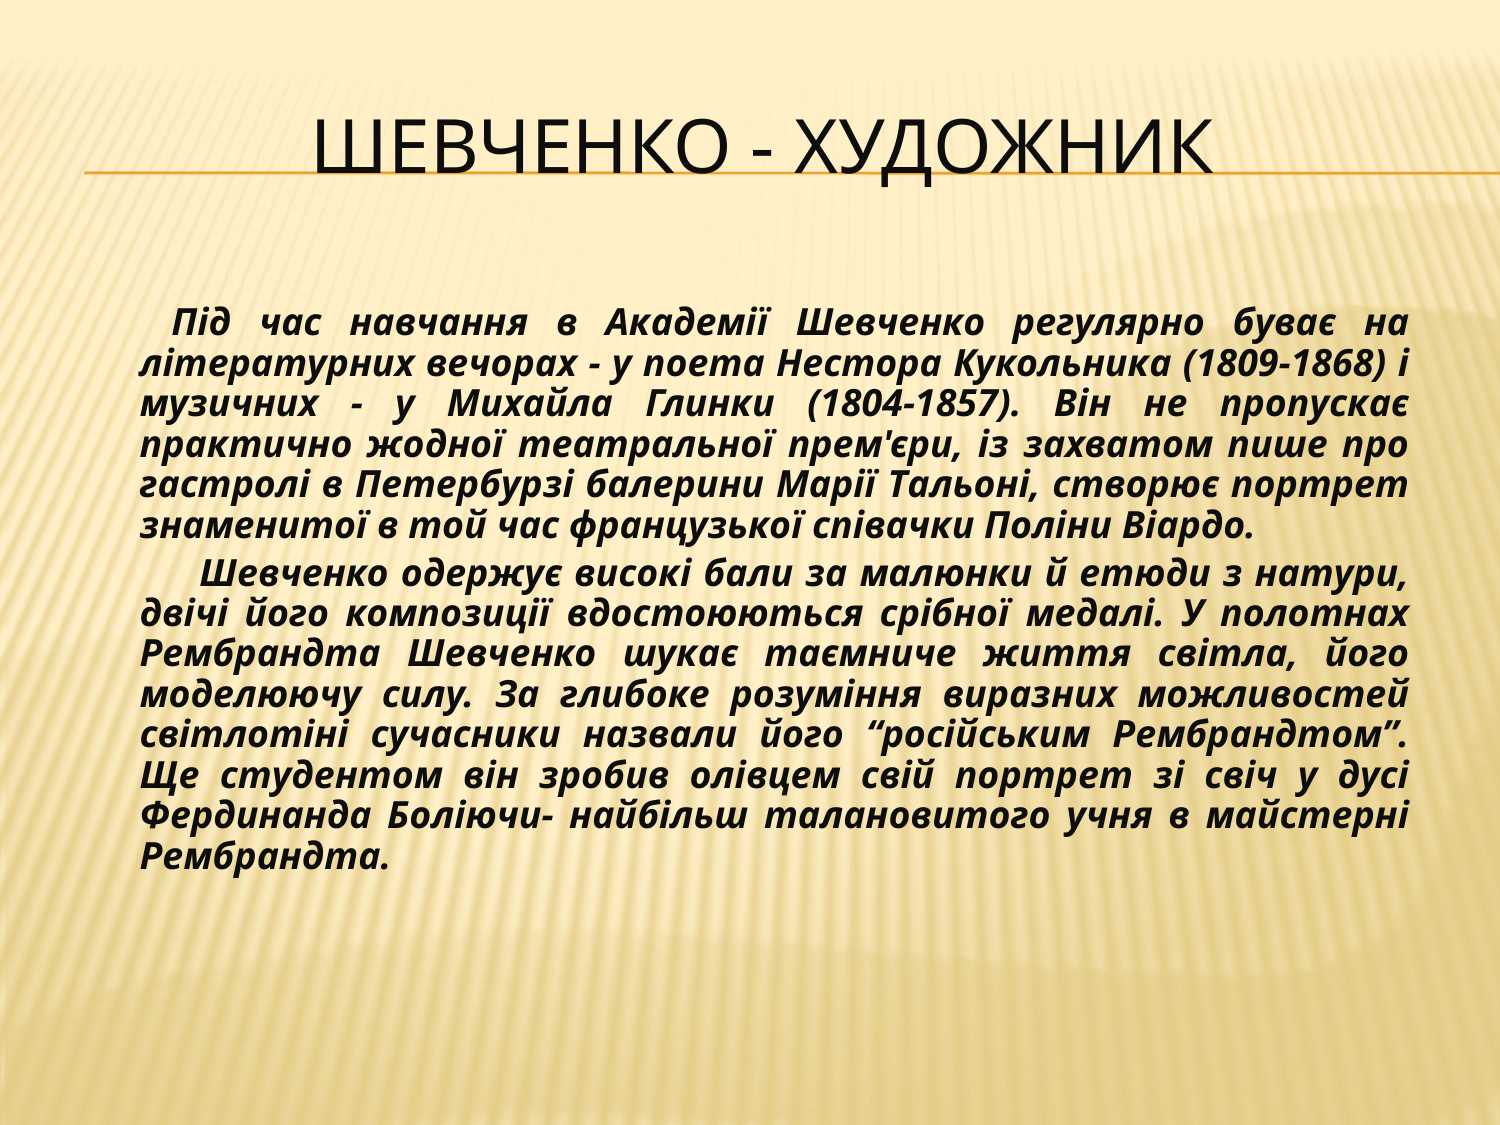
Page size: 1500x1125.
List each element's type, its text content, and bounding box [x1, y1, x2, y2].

list Під час навчання в Академії Шевченко регулярно буває на літературних вечорах - у поета Нестора Кукольника (1809-1868) і музичних - у Михайла Глинки (1804-1857). Він не пропускає практично жодної театральної прем'єри, із захватом пише про гастролі в Петербурзі балерини Марії Тальоні, створює портрет знаменитої в той час французької співачки Поліни Віардо. Шевченко одержує високі бали за малюнки й етюди з натури, двічі його композиції вдостоюються срібної медалі. У полотнах Рембрандта Шевченко шукає таємниче життя світла, його моделюючу силу. За глибоке розуміння виразних можливостей світлотіні сучасники назвали його “російським Рембрандтом”. Ще студентом він зробив олівцем свій портрет зі свіч у дусі Фердинанда Боліючи- найбільш талановитого учня в майстерні Рембрандта. [75, 208, 1425, 1006]
title Шевченко - художник [50, 75, 1475, 213]
